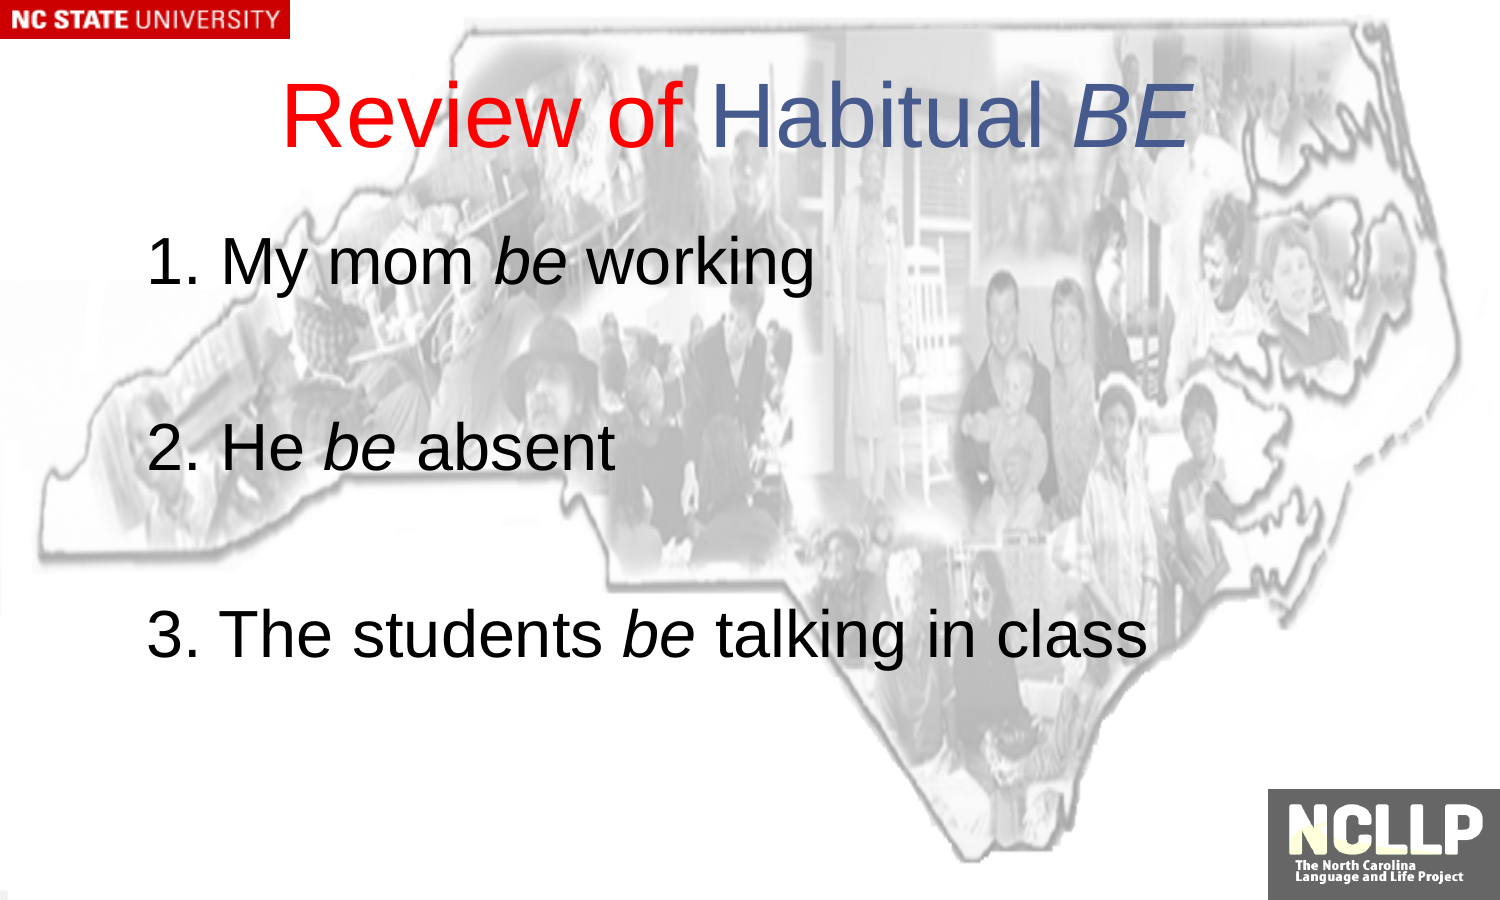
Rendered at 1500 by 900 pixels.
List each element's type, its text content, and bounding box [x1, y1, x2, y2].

picture [1268, 789, 1500, 900]
picture [0, 0, 290, 39]
title Review of Habitual BE [75, 36, 1425, 186]
list 1. My mom be working 2. He be absent 3. The students be talking in class [75, 210, 1425, 804]
